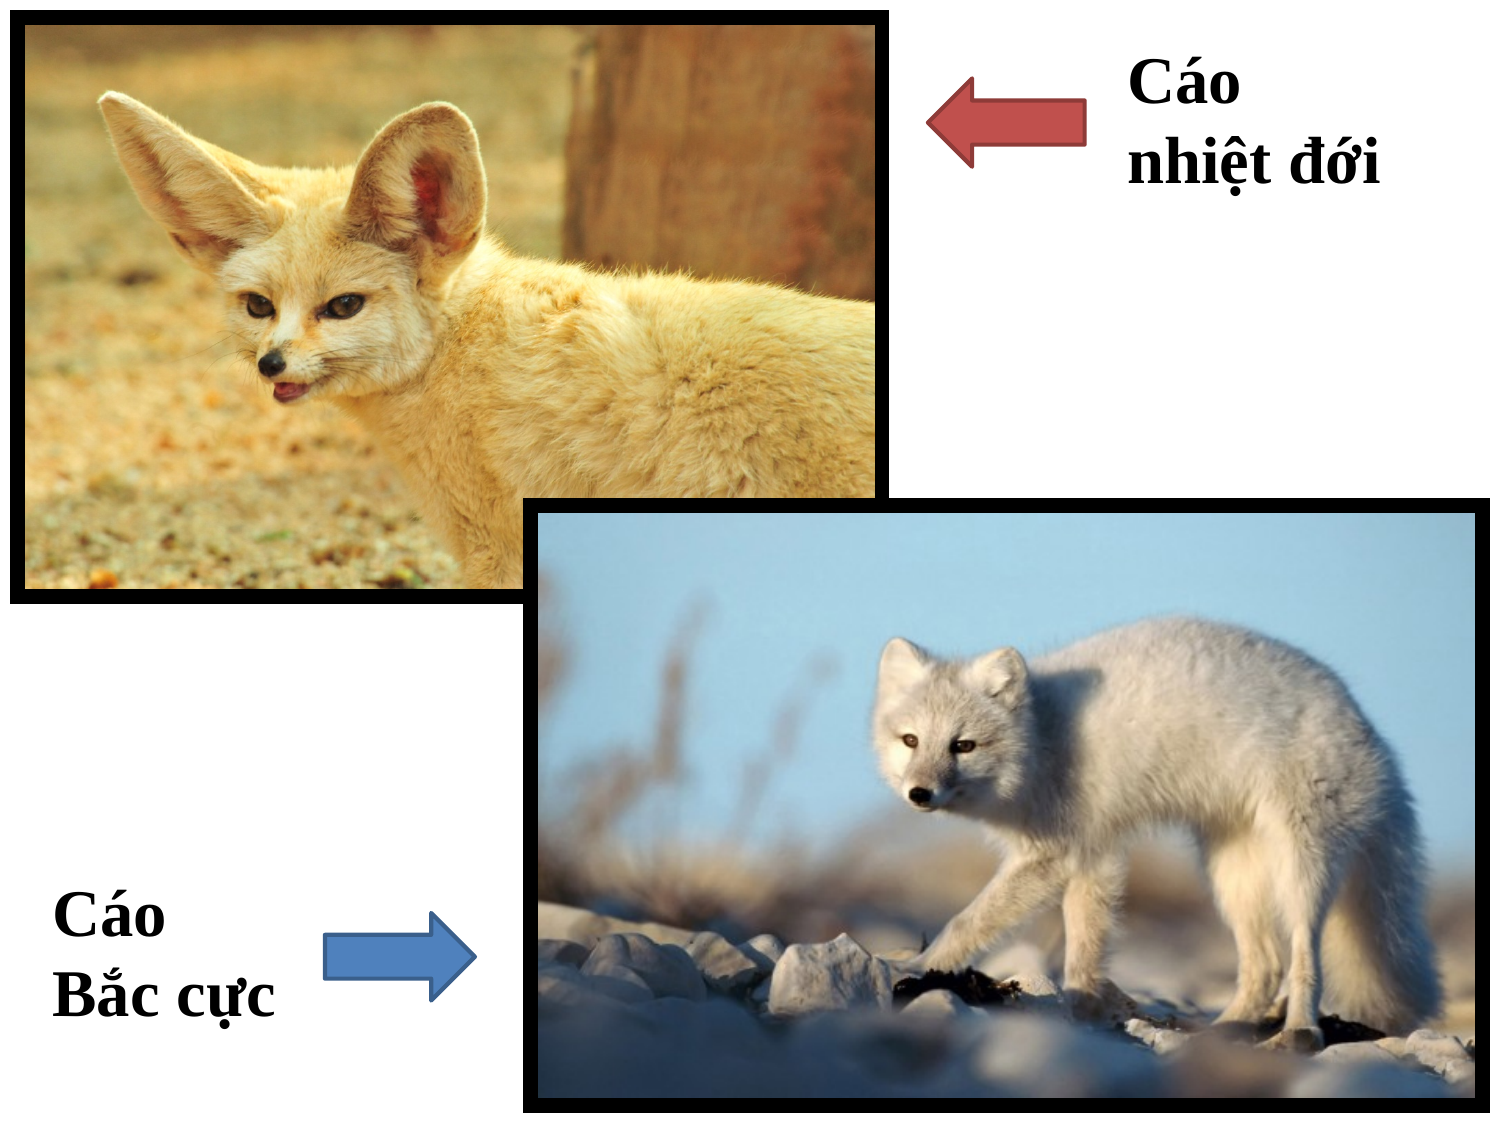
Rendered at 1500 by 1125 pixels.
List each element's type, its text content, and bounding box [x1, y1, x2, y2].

picture [24, 24, 1476, 1099]
text_box Cáo Bắc cực [37, 862, 396, 1038]
text_box [925, 76, 1087, 169]
text_box Cáo nhiệt đới [1112, 29, 1443, 205]
text_box [322, 911, 478, 1003]
